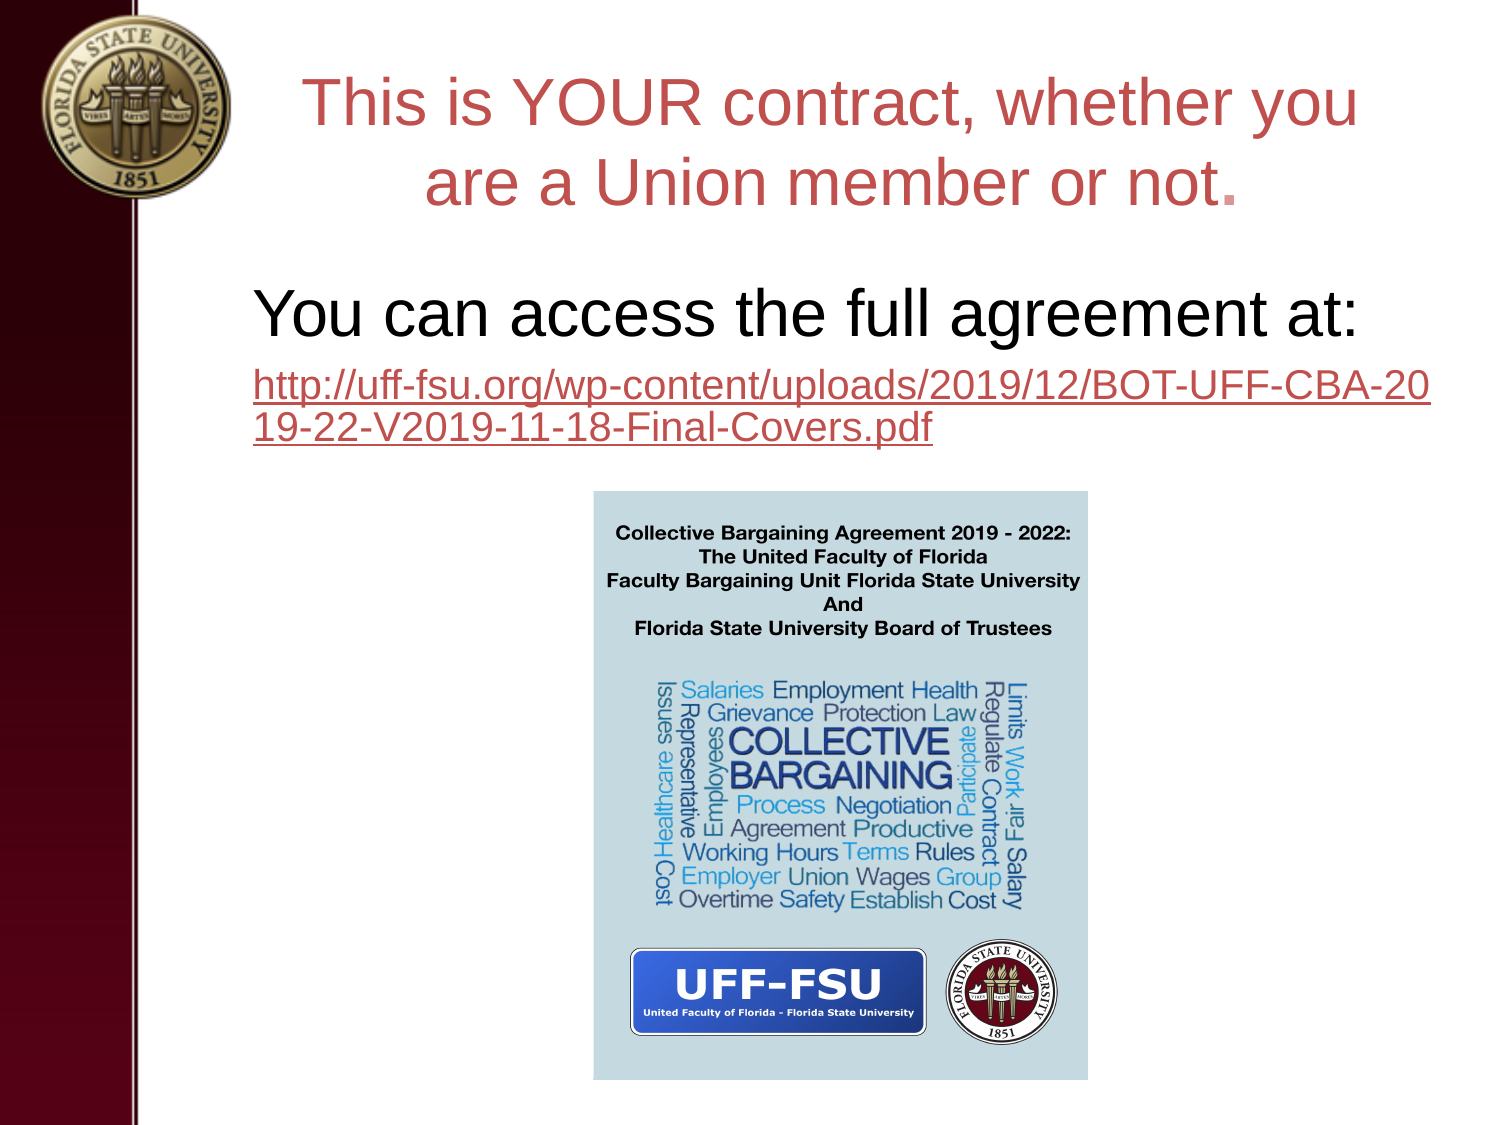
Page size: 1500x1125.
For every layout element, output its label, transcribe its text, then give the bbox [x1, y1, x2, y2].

list You can access the full agreement at: http://uff-fsu.org/wp-content/uploads/2019/12/BOT-UFF-CBA-2019-22-V2019-11-18-Final-Covers.pdf [237, 262, 1463, 1081]
title This is YOUR contract, whether you are a Union member or not. [237, 44, 1426, 233]
picture [0, 0, 1500, 1125]
